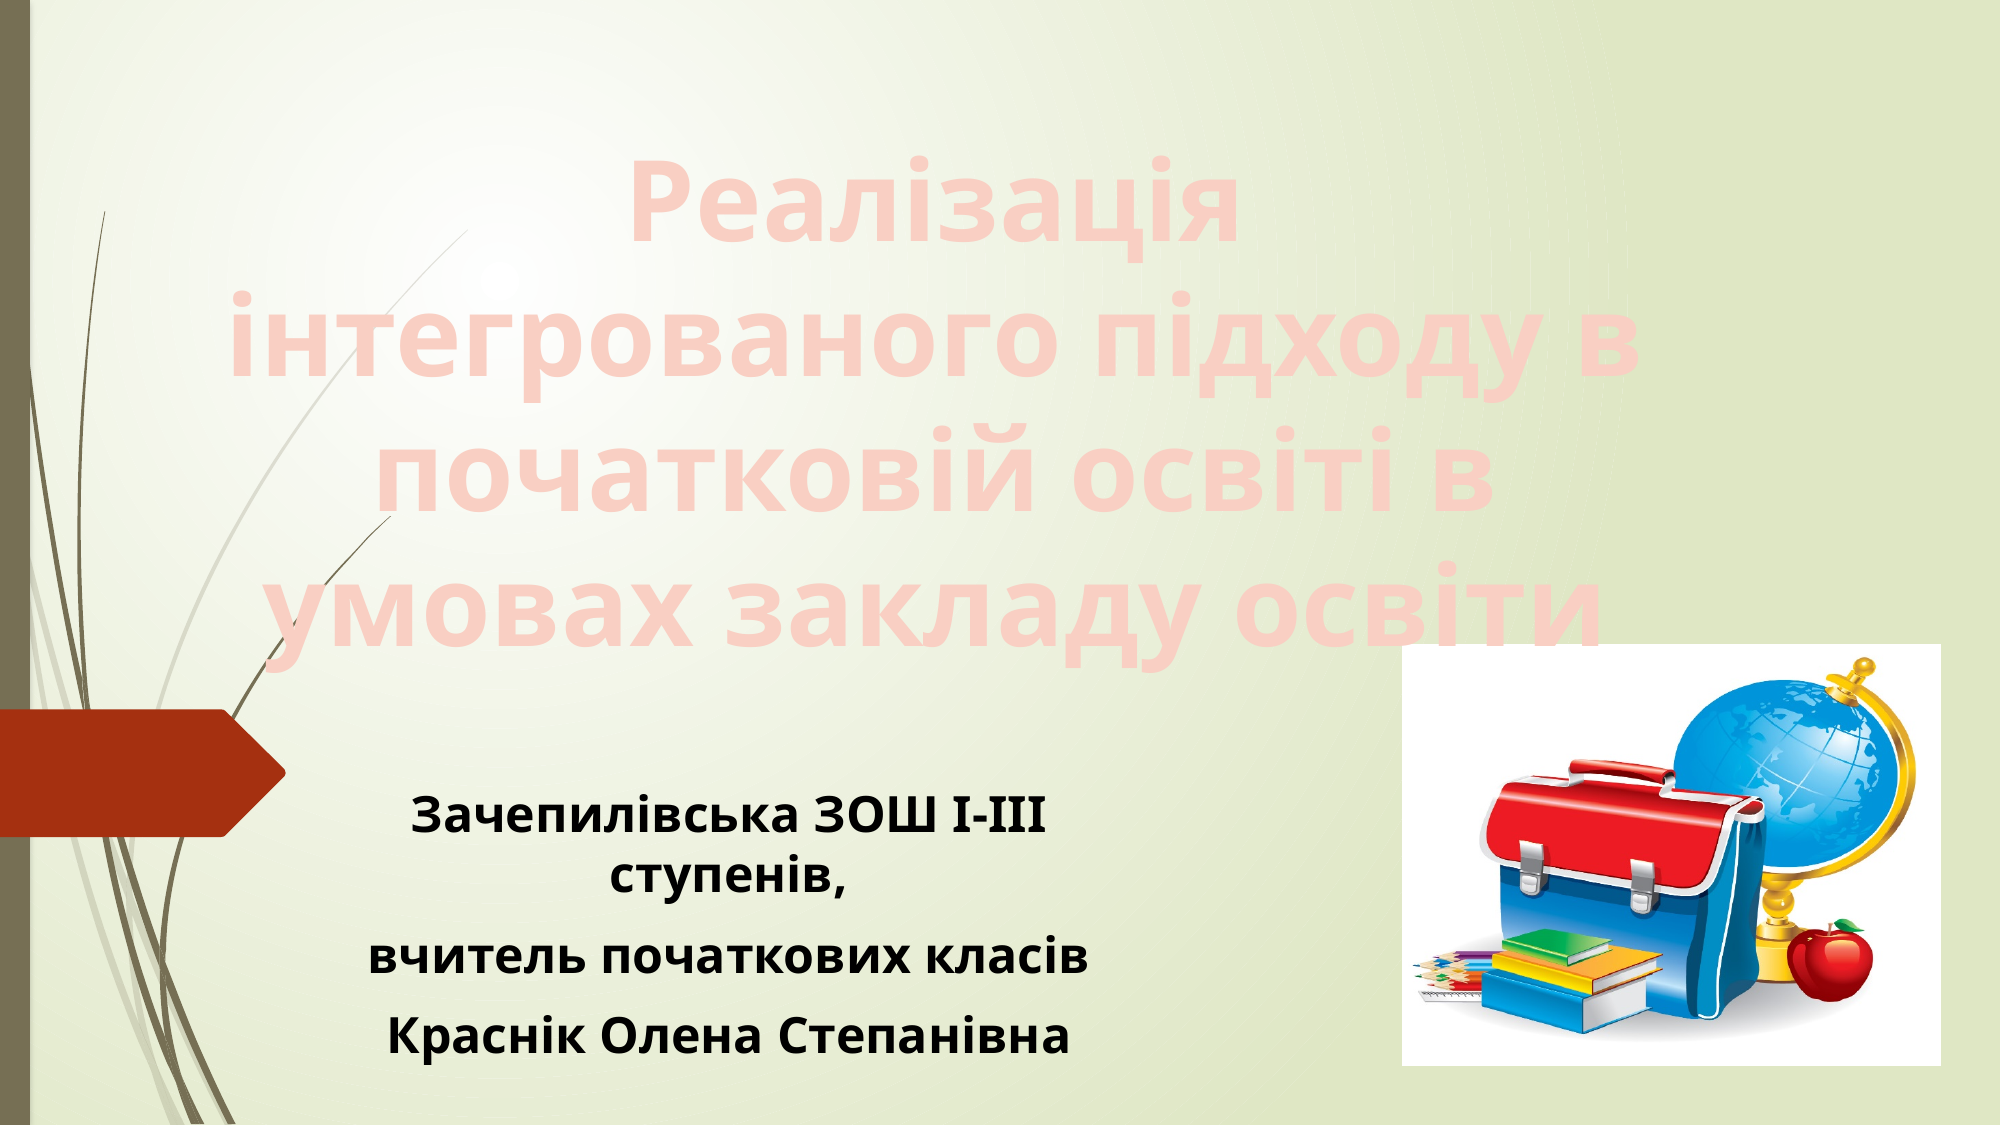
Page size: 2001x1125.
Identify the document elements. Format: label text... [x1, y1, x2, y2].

picture [1402, 644, 1941, 1067]
subtitle Зачепилівська ЗОШ І-ІІІ ступенів, вчитель початкових класів Краснік Олена Степанівна [293, 774, 1164, 1049]
text_box Реалізація інтегрованого підходу в початковій освіті в умовах закладу освіти [199, 121, 1672, 677]
